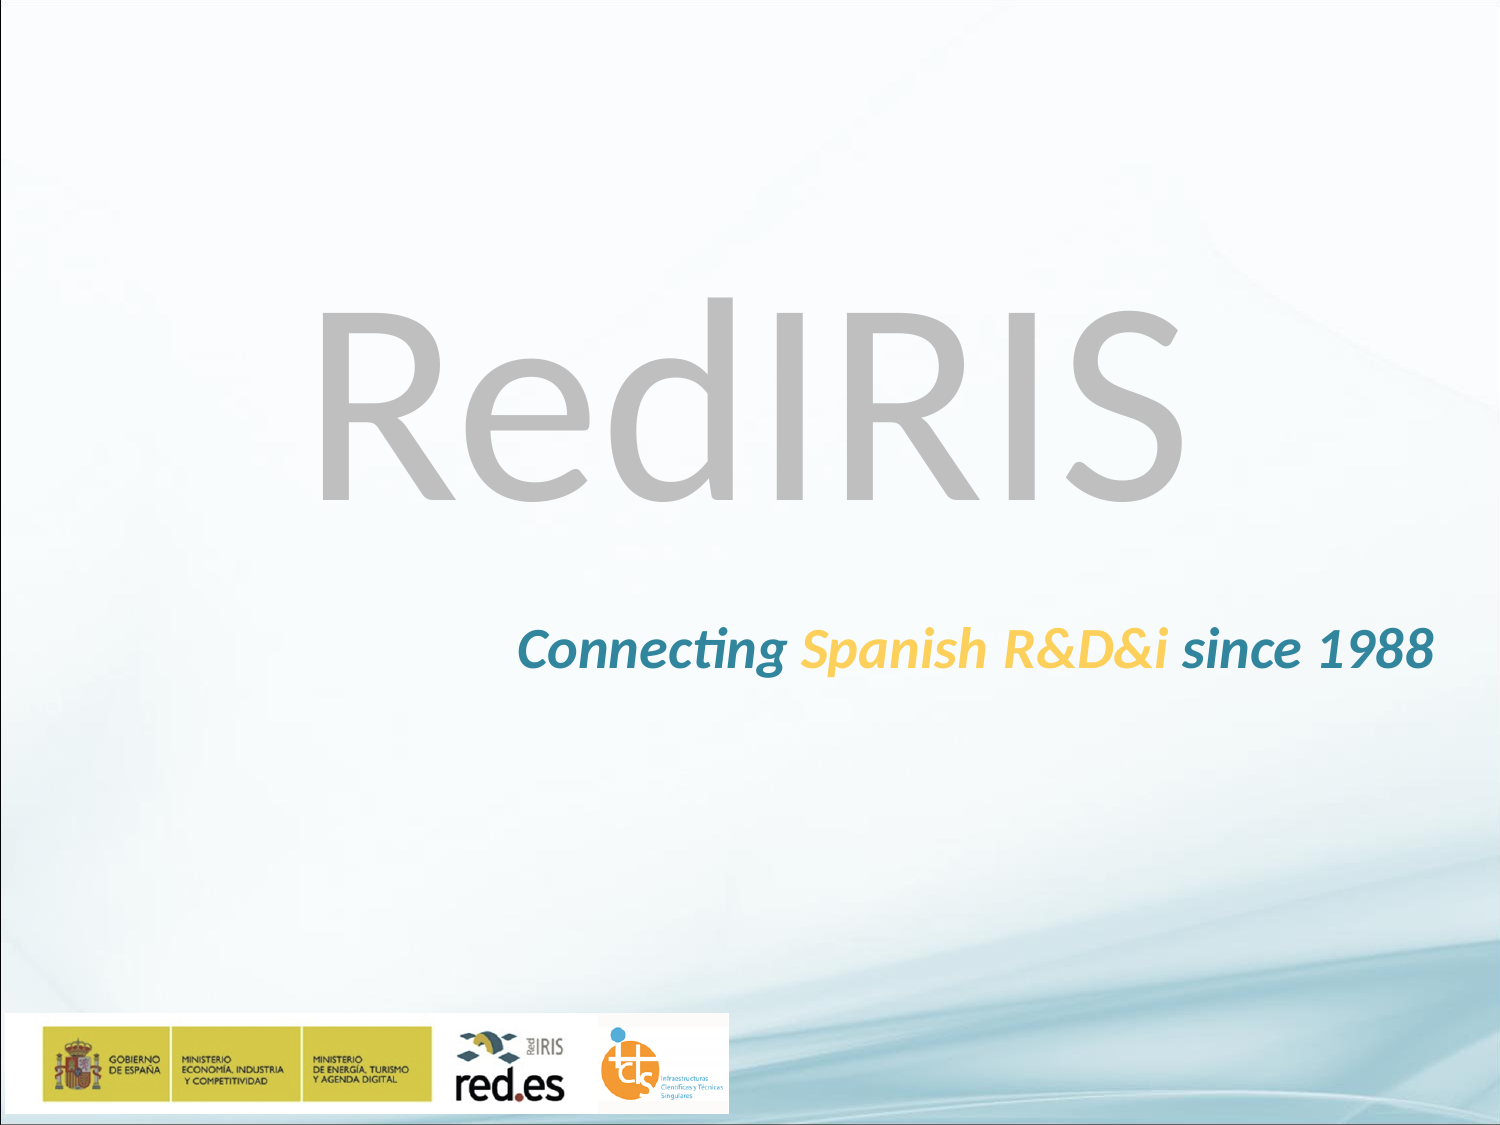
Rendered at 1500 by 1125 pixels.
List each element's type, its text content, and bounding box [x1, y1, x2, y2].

picture [0, 0, 1500, 1125]
title RedIRIS [110, 263, 1386, 505]
subtitle Connecting Spanish R&D&i since 1988 [375, 594, 1449, 689]
